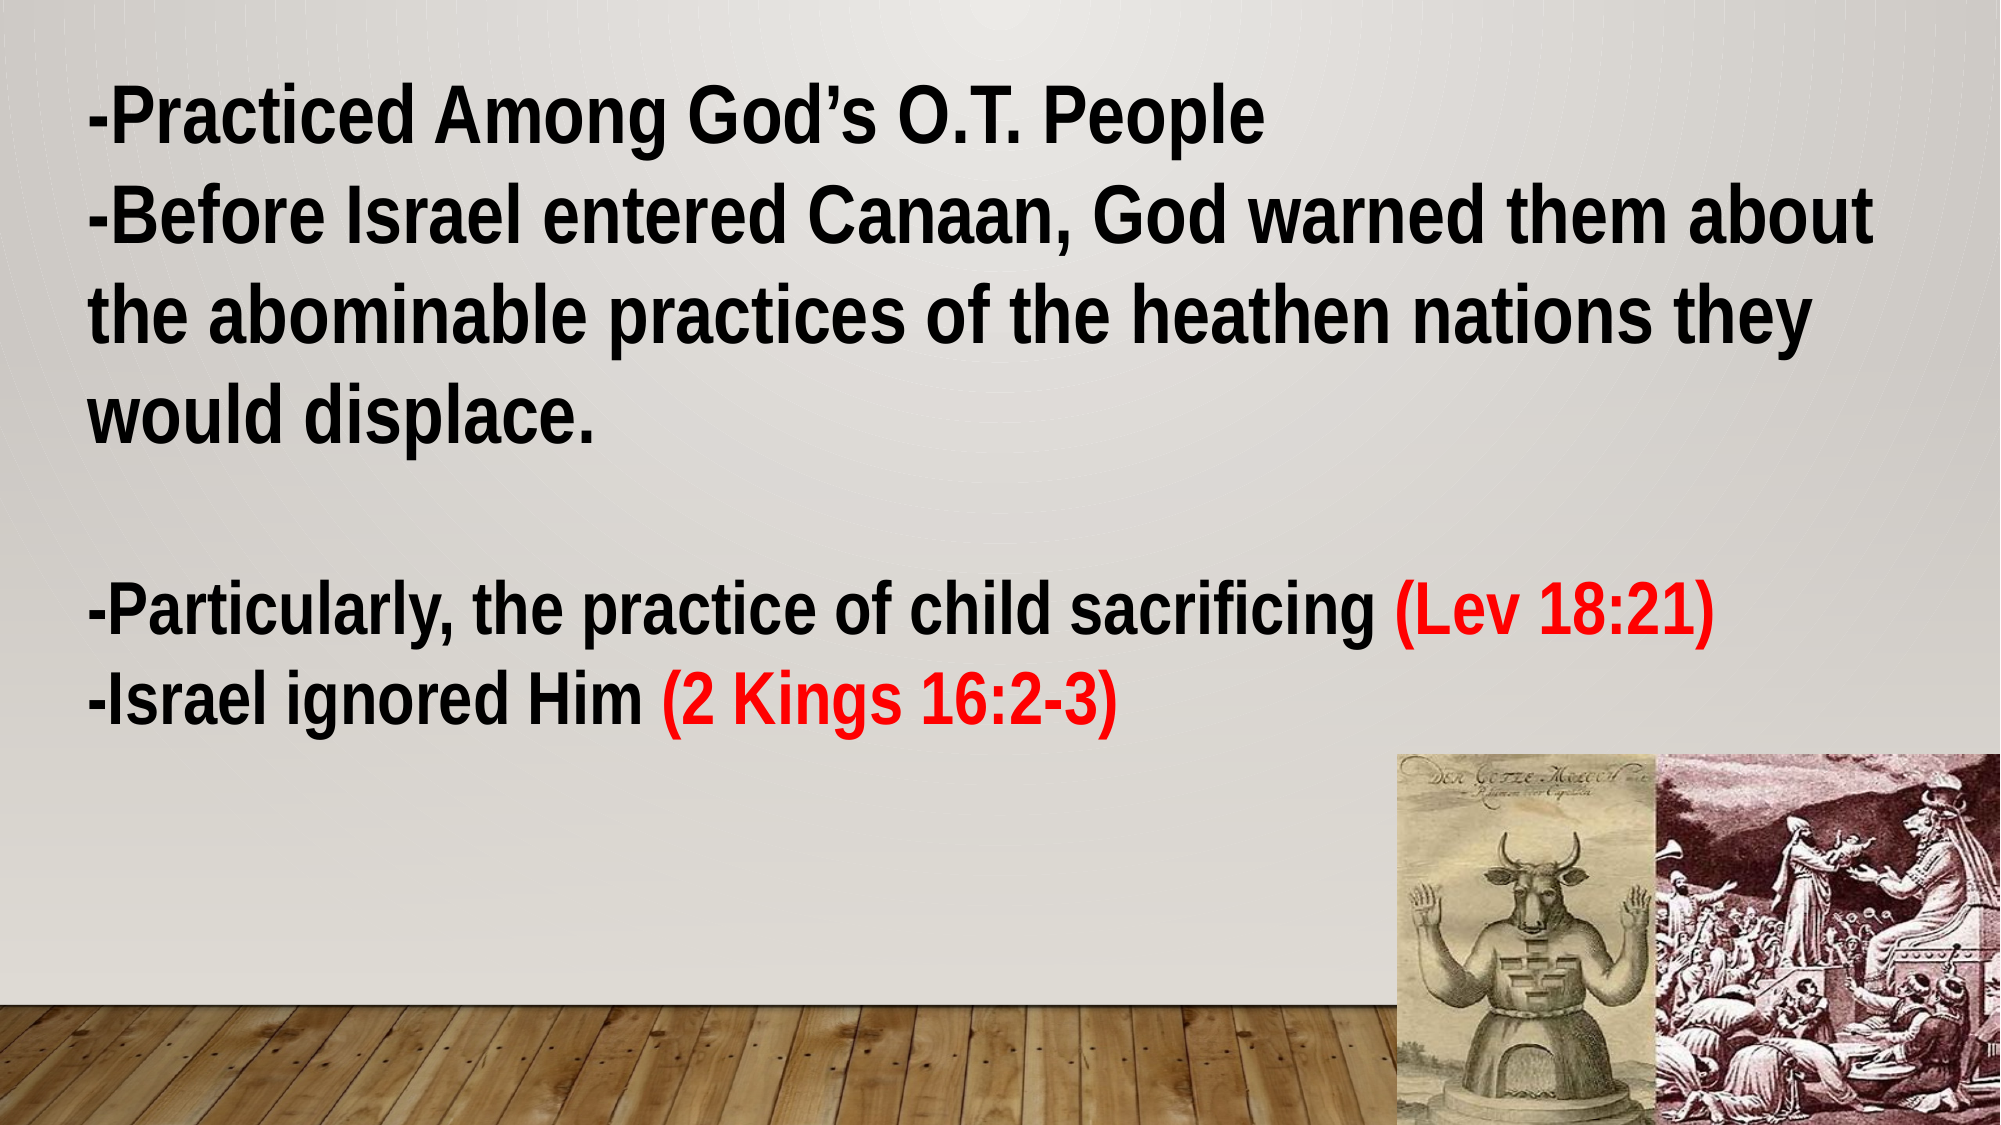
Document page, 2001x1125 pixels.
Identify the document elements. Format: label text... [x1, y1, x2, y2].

picture [0, 754, 2000, 1125]
text_box -Practiced Among God’s O.T. People -Before Israel entered Canaan, God warned them about the abominable practices of the heathen nations they would displace. -Particularly, the practice of child sacrificing (Lev 18:21) -Israel ignored Him (2 Kings 16:2-3) [72, 52, 1896, 748]
